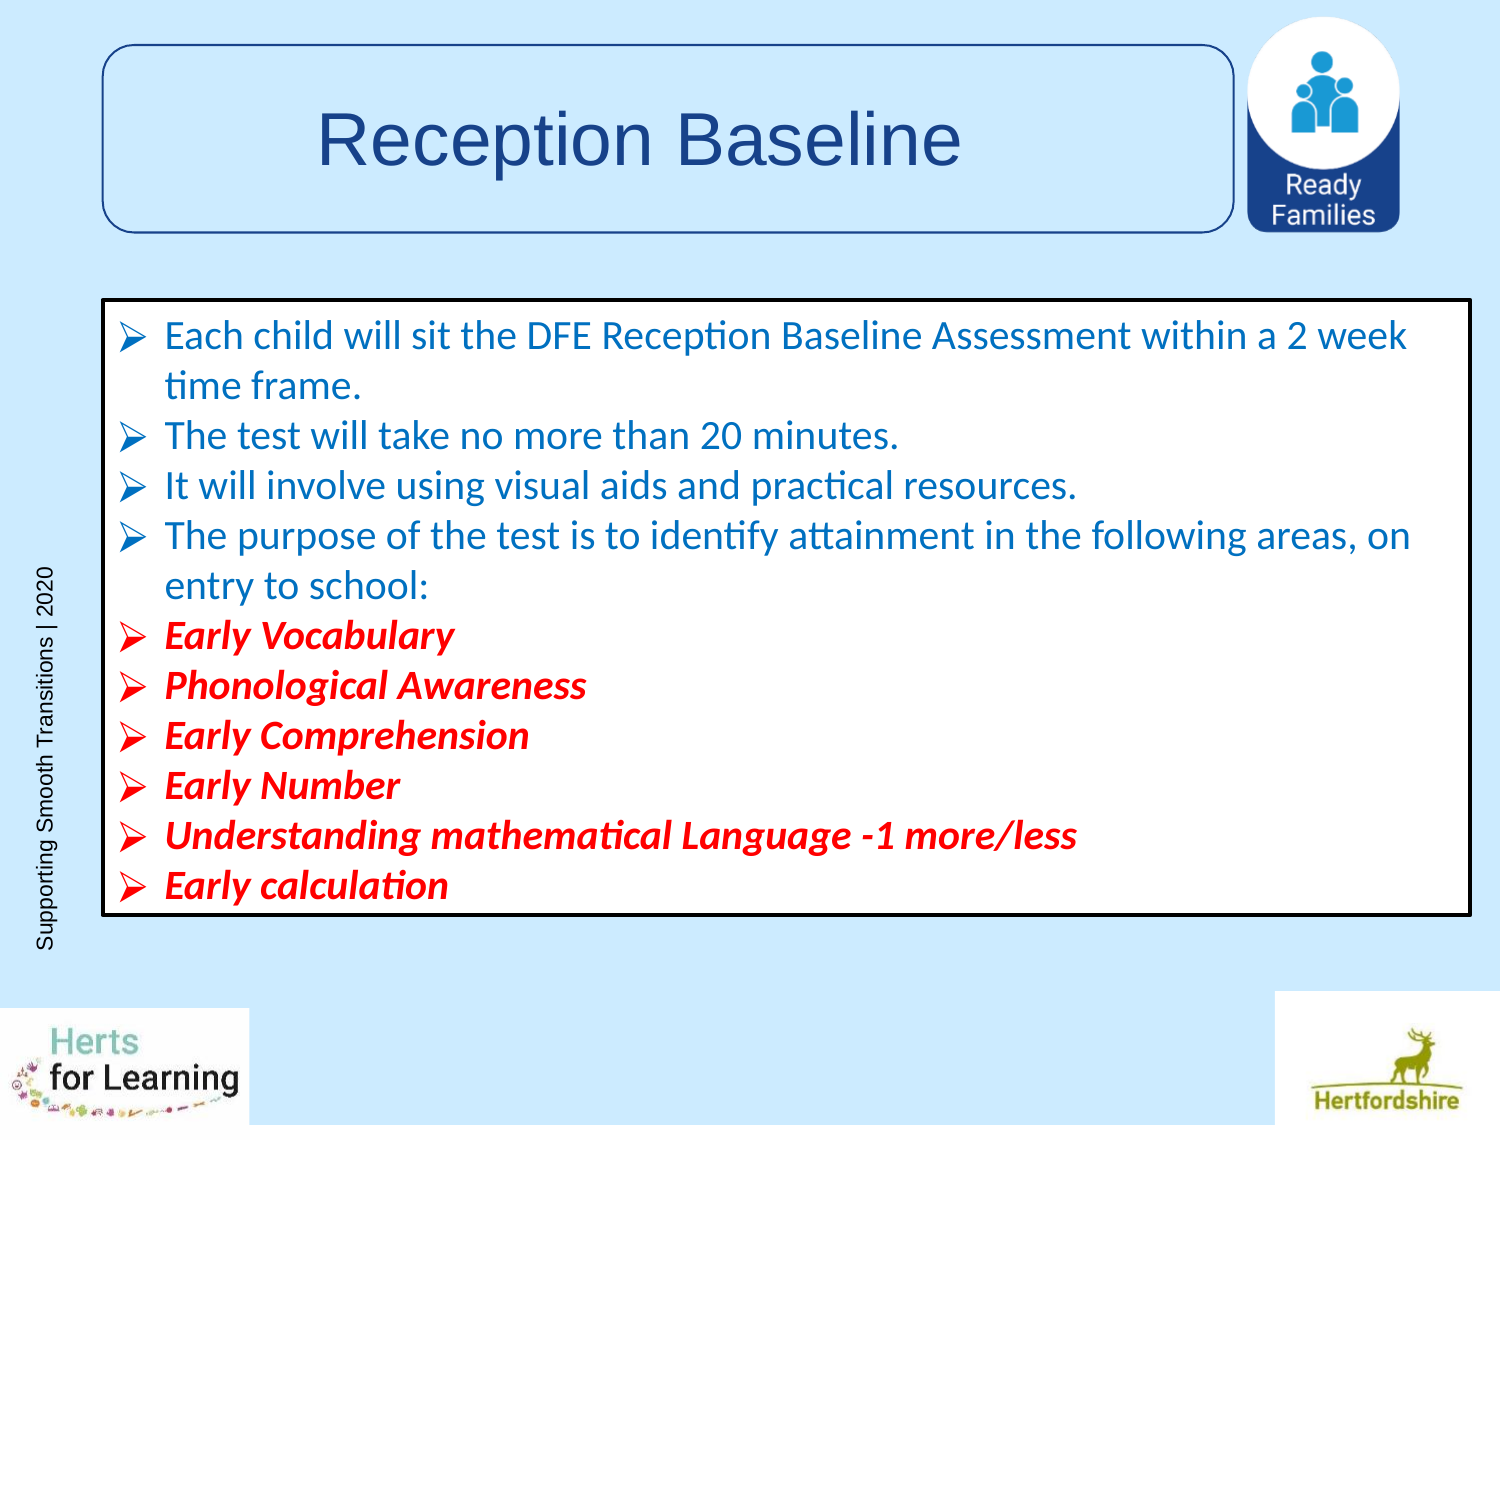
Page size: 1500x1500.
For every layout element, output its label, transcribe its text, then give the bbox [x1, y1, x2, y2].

text_box [1274, 991, 1500, 1147]
text_box [102, 45, 1234, 233]
text_box Each child will sit the DFE Reception Baseline Assessment within a 2 week time frame. The test will take no more than 20 minutes. It will involve using visual aids and practical resources. The purpose of the test is to identify attainment in the following areas, on entry to school: Early Vocabulary Phonological Awareness Early Comprehension Early Number Understanding mathematical Language -1 more/less Early calculation [102, 299, 1471, 916]
text_box [0, 1008, 250, 1140]
text_box [1247, 0, 1400, 267]
title Reception Baseline [314, 88, 1033, 299]
text_box Supporting Smooth Transitions | 2020 [29, 564, 58, 954]
